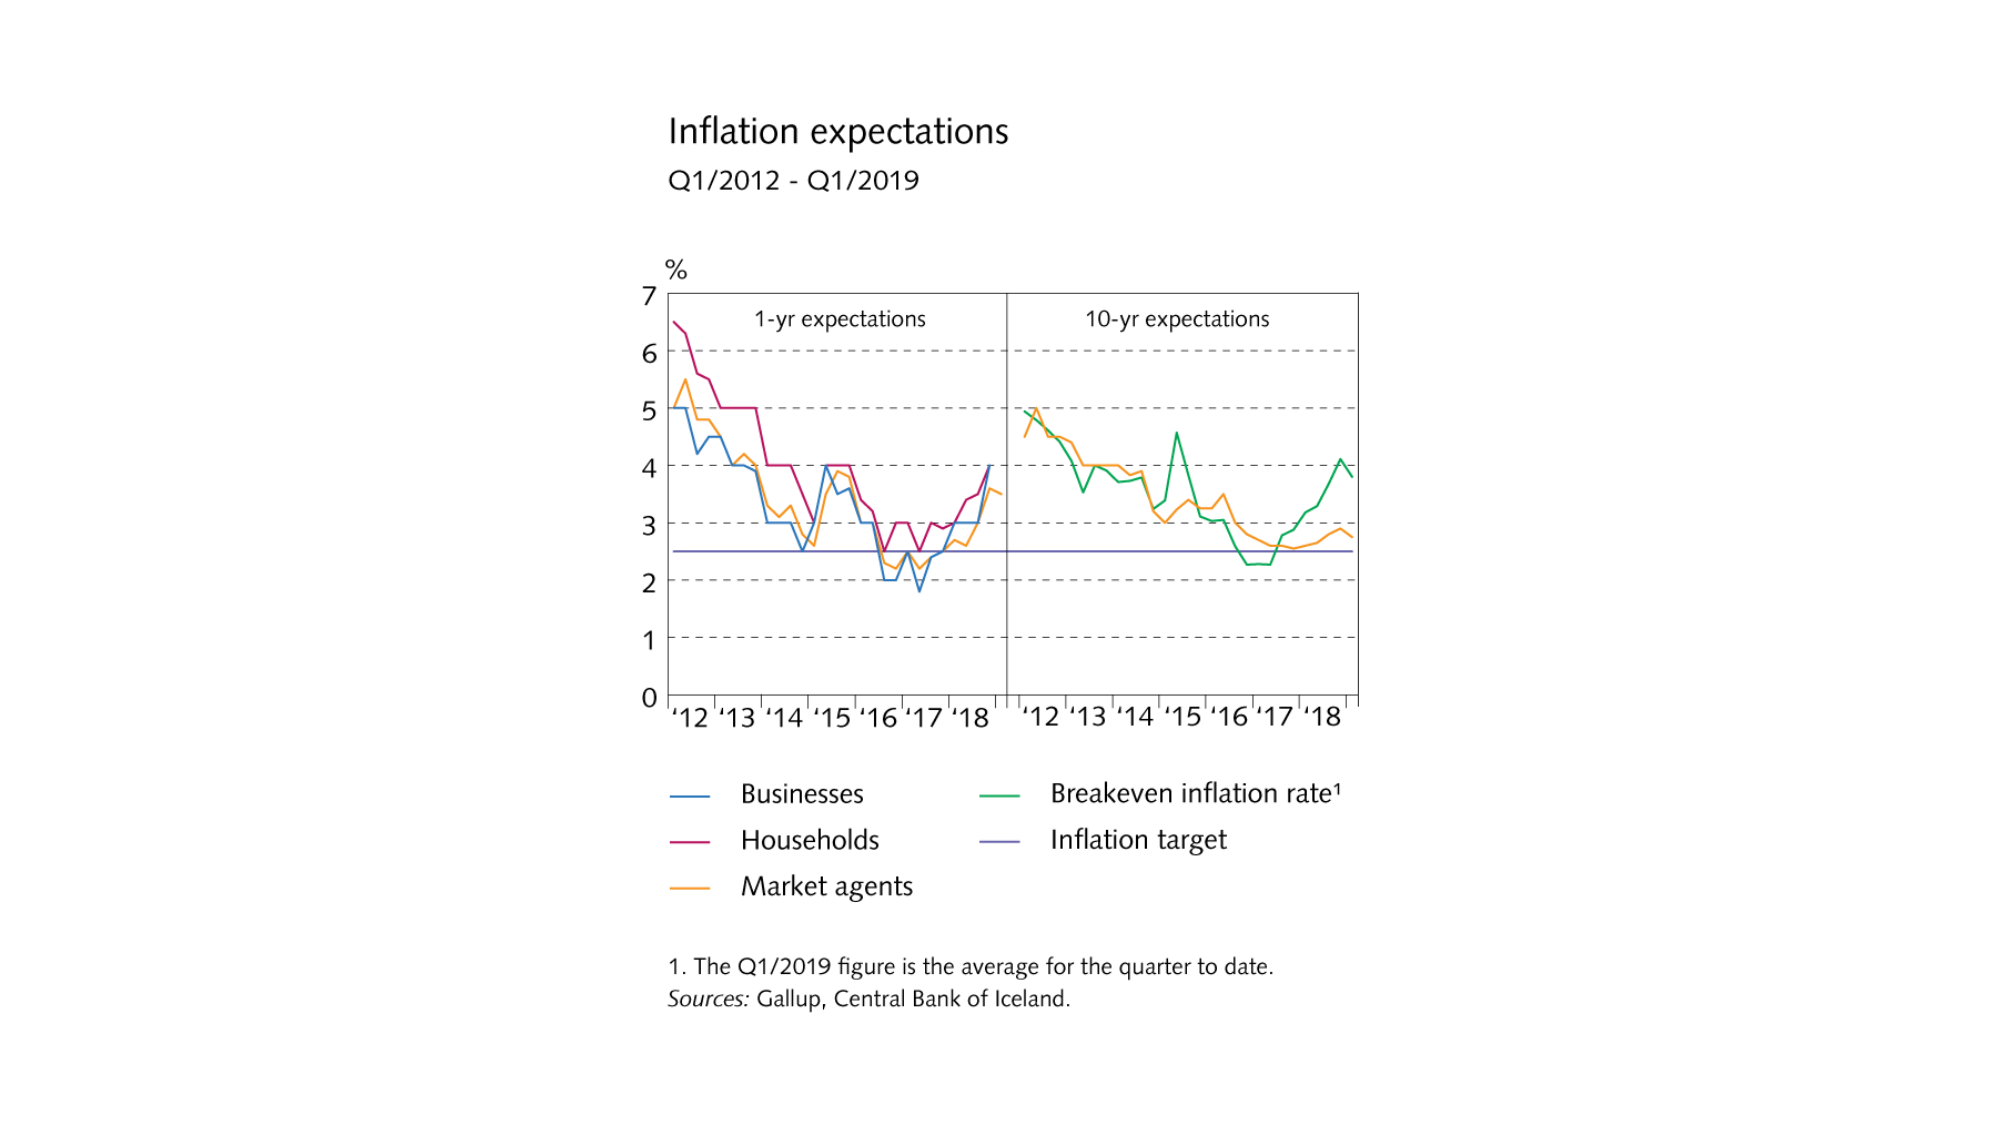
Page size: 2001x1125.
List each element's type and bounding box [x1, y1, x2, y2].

picture [641, 112, 1359, 1013]
